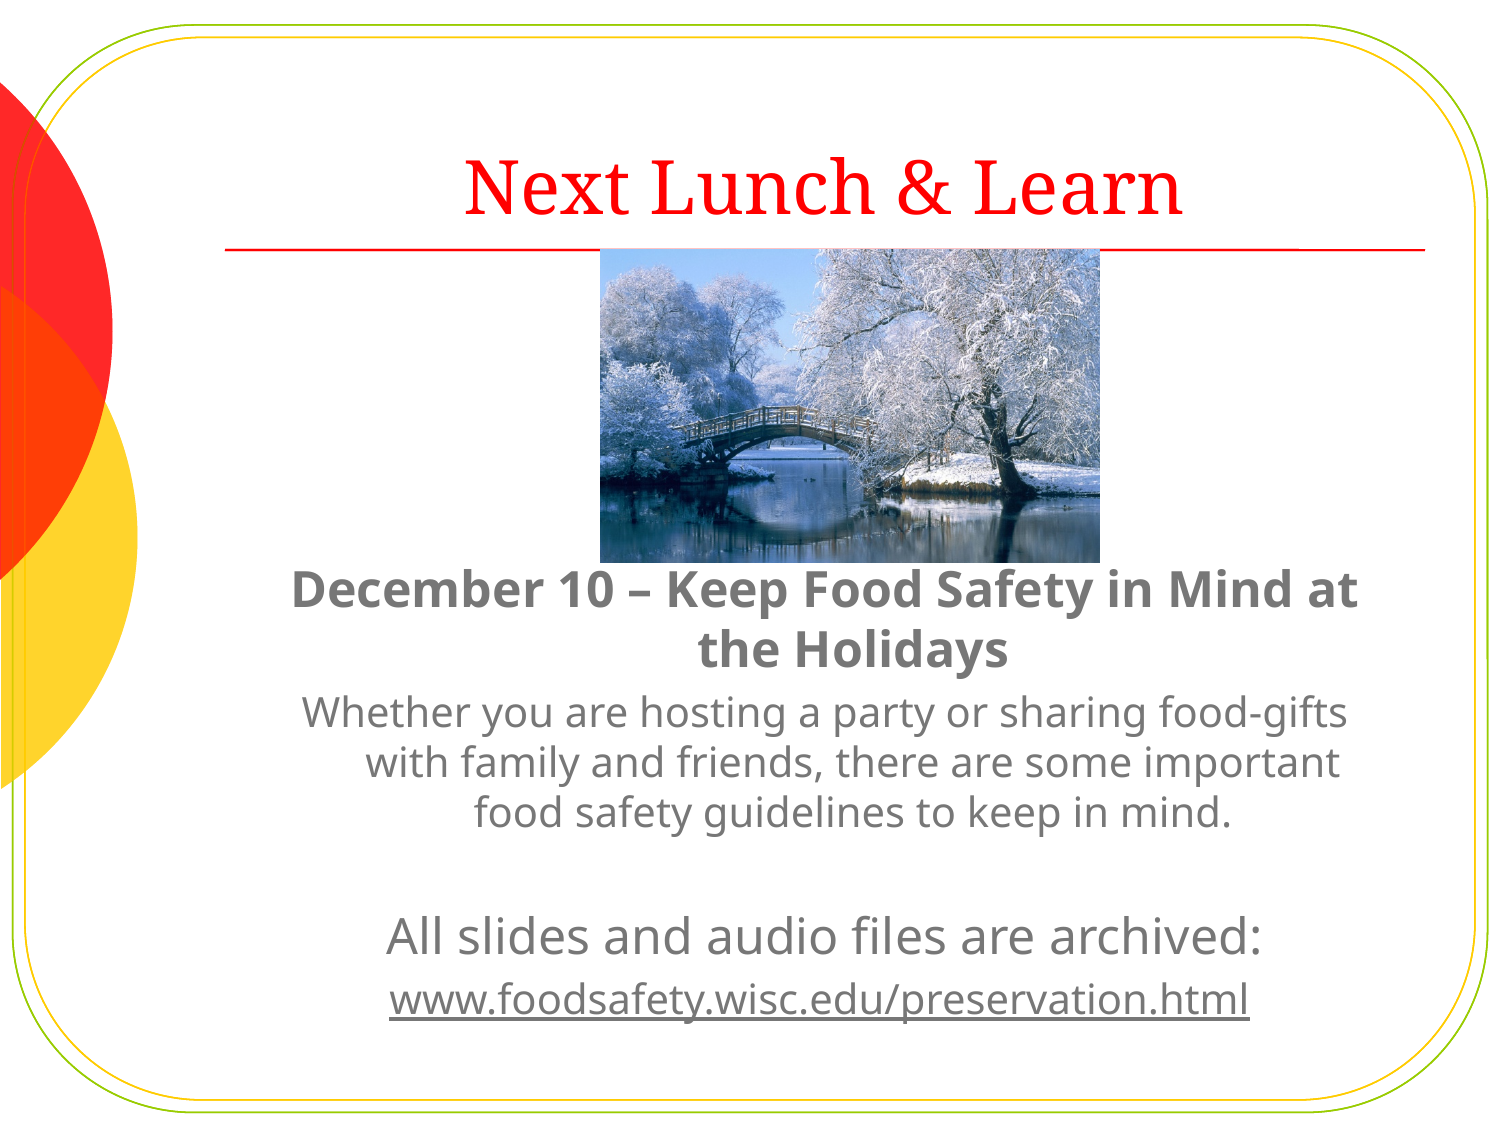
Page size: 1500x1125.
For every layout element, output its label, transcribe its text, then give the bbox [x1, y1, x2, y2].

list December 10 – Keep Food Safety in Mind at the Holidays Whether you are hosting a party or sharing food-gifts with family and friends, there are some important food safety guidelines to keep in mind. All slides and audio files are archived: www.foodsafety.wisc.edu/preservation.html [262, 199, 1388, 876]
title Next Lunch & Learn [224, 49, 1425, 238]
picture [599, 249, 1101, 563]
